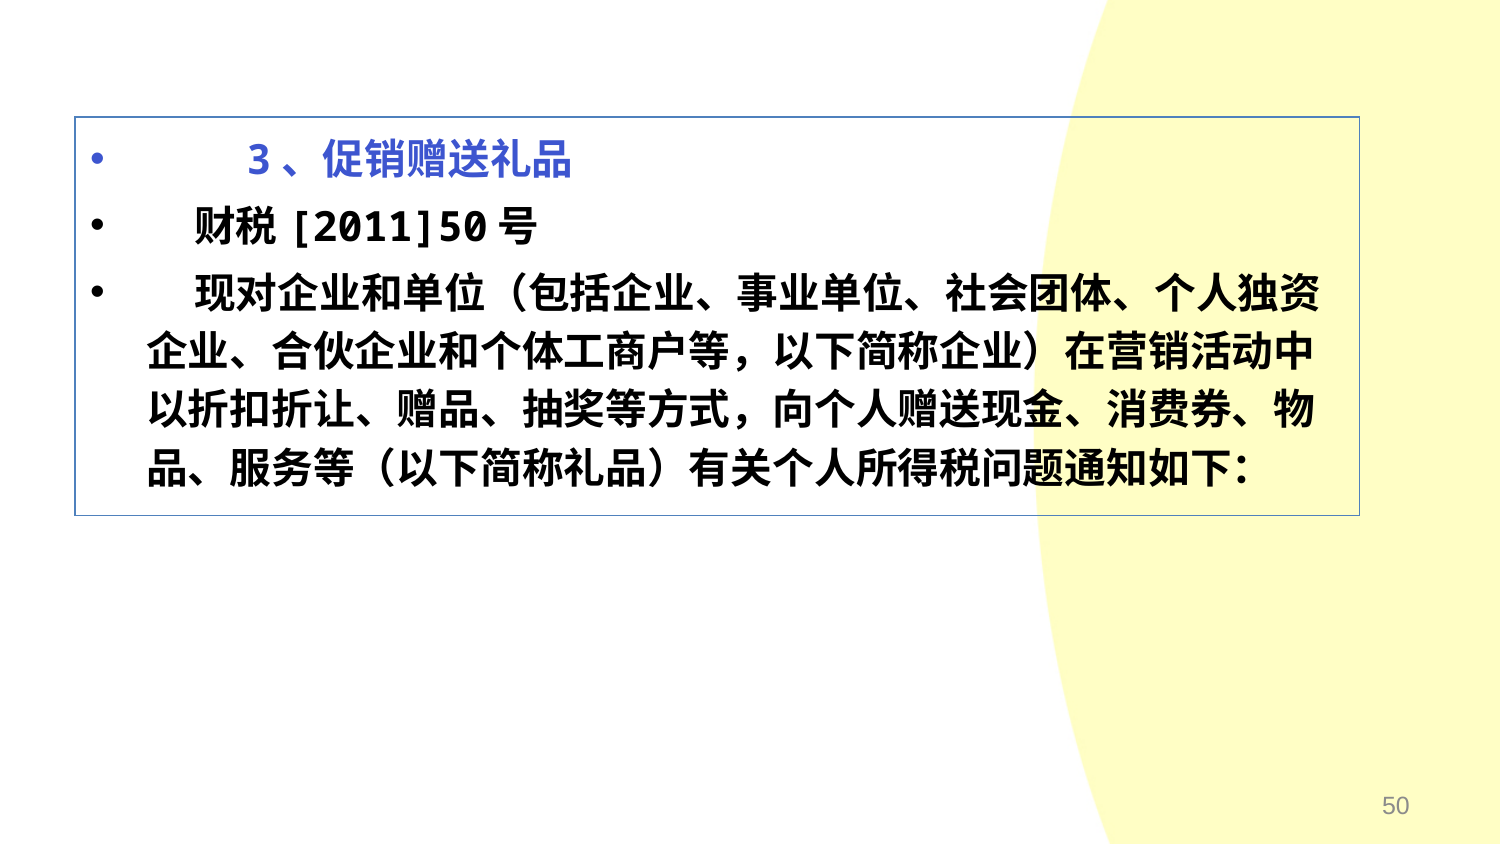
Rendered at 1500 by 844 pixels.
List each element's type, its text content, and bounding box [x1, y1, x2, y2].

picture [0, 0, 1500, 844]
slide_number 50 [1074, 782, 1425, 828]
list 3、促销赠送礼品 财税[2011]50号 现对企业和单位（包括企业、事业单位、社会团体、个人独资企业、合伙企业和个体工商户等，以下简称企业）在营销活动中以折扣折让、赠品、抽奖等方式，向个人赠送现金、消费券、物品、服务等（以下简称礼品）有关个人所得税问题通知如下： [74, 116, 1360, 516]
